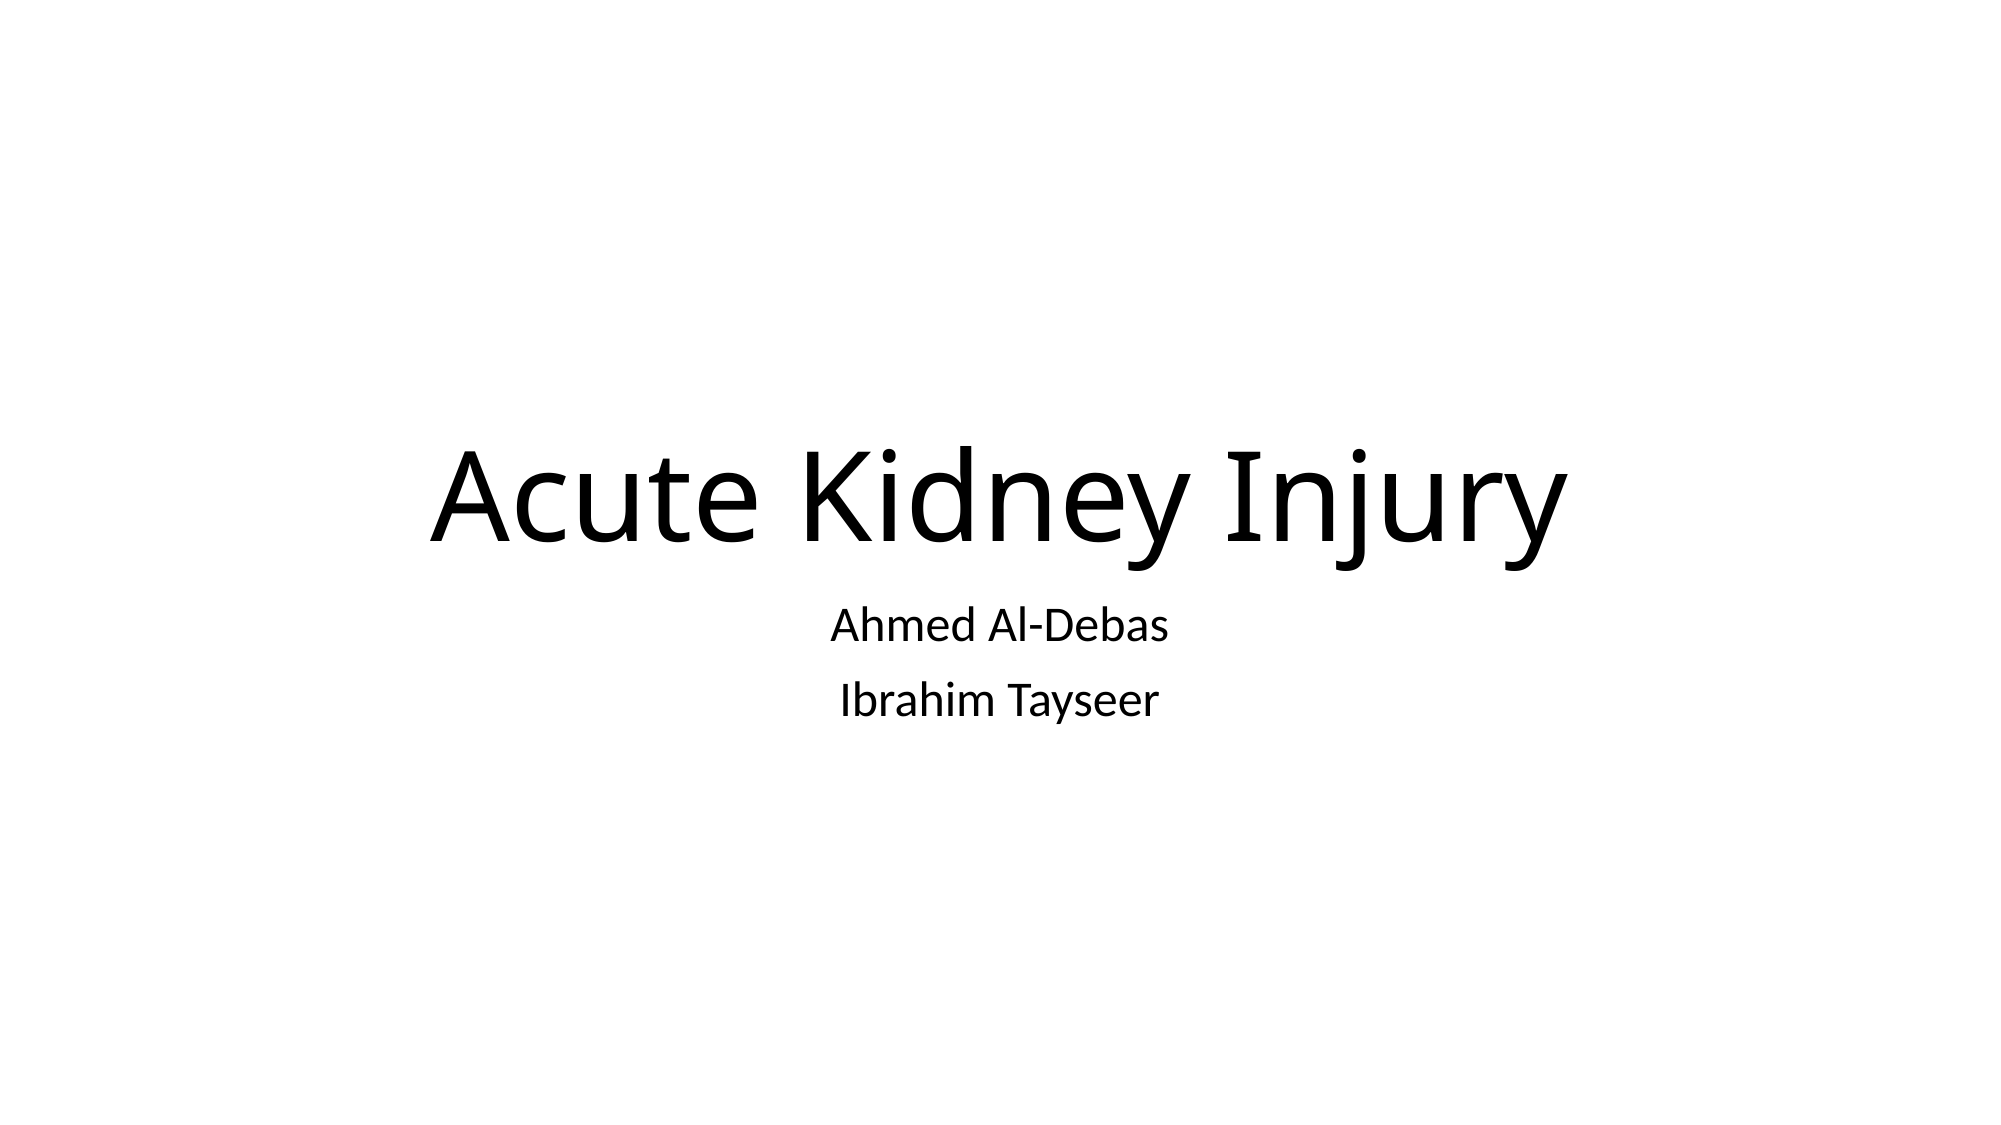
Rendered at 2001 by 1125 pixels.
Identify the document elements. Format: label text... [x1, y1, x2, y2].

subtitle Ahmed Al-Debas Ibrahim Tayseer [249, 590, 1750, 863]
title Acute Kidney Injury [249, 184, 1750, 576]
